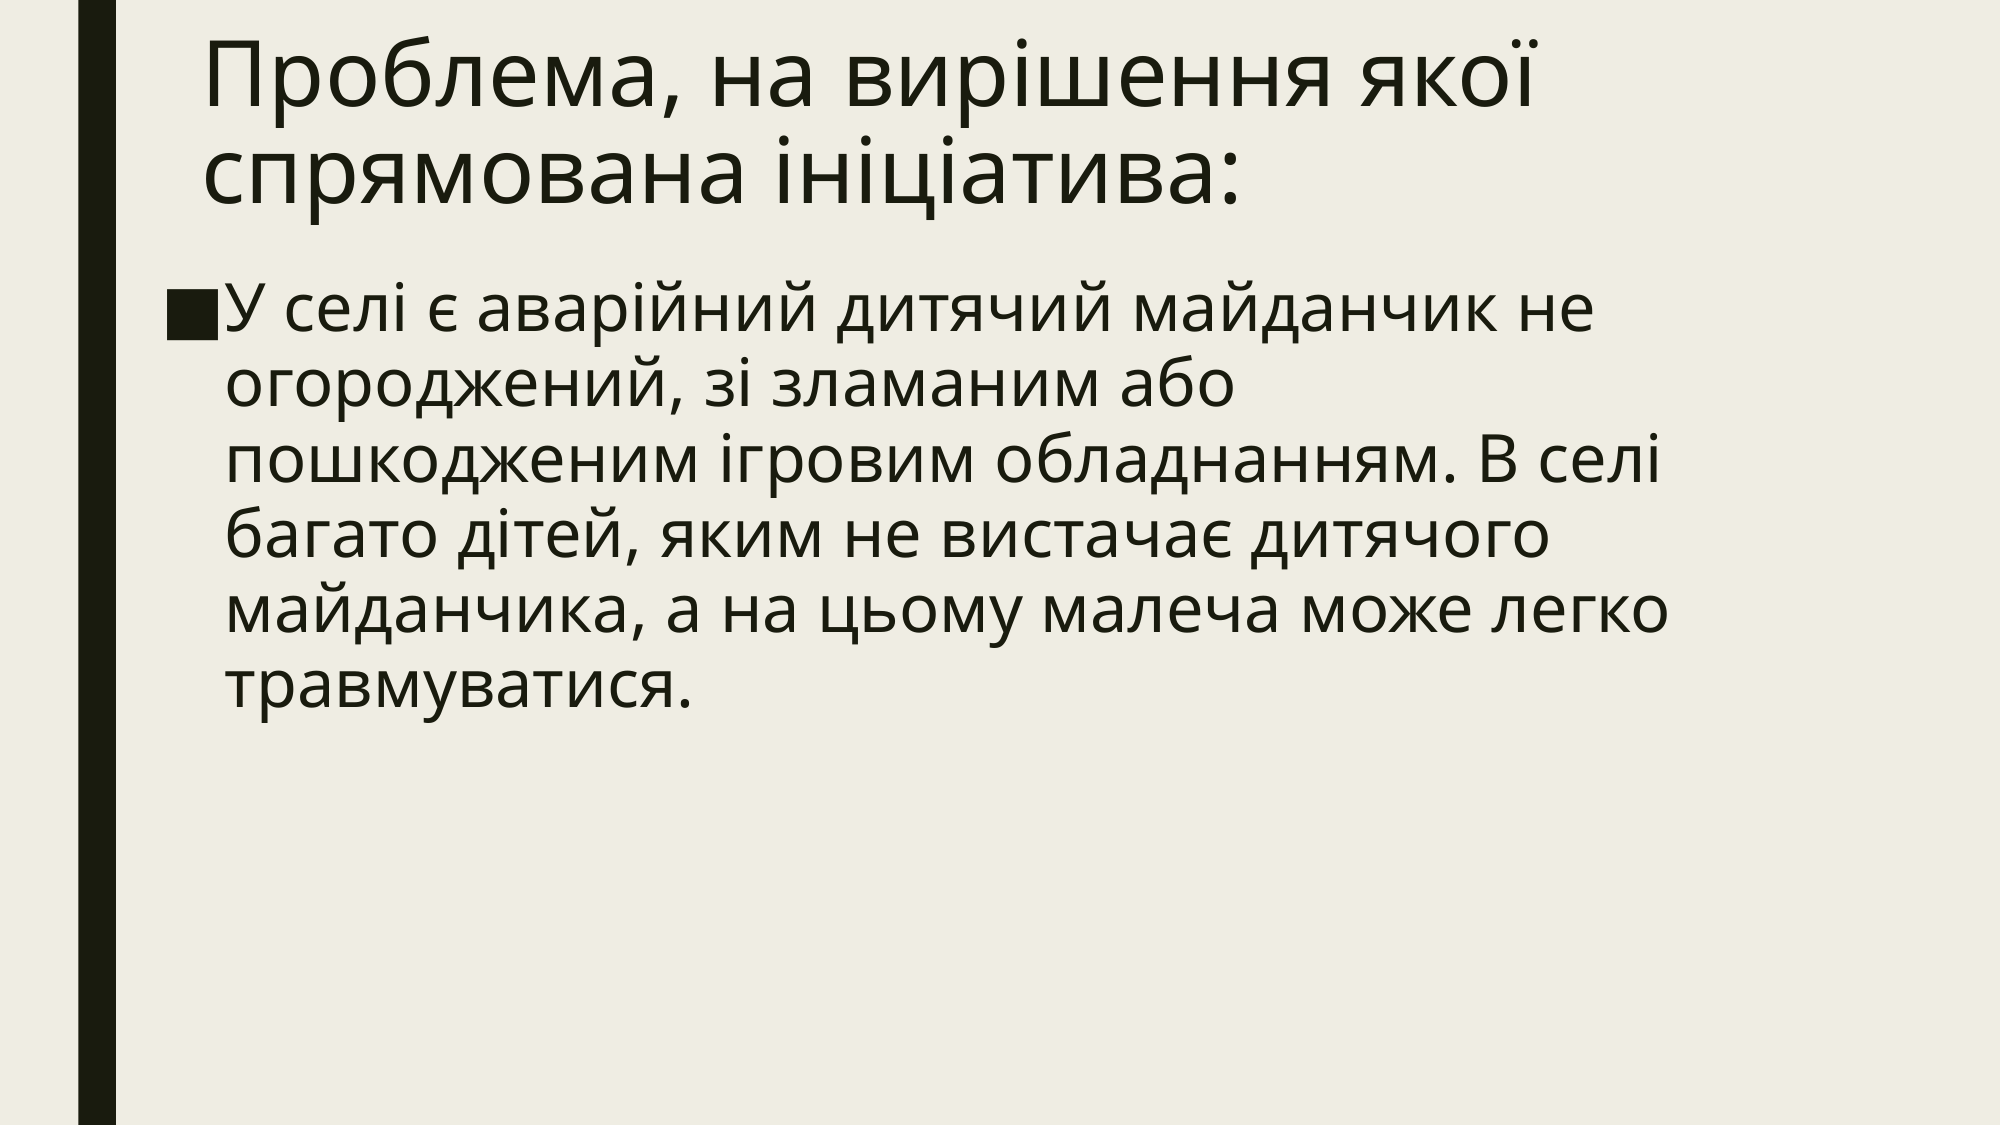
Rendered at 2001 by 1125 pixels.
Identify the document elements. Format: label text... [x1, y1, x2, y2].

list У селі є аварійний дитячий майданчик не огороджений, зі зламаним або пошкодженим ігровим обладнанням. В селі багато дітей, яким не вистачає дитячого майданчика, а на цьому малеча може легко травмуватися. [146, 263, 1722, 852]
title Проблема, на вирішення якої спрямована ініціатива: [186, 20, 1762, 264]
